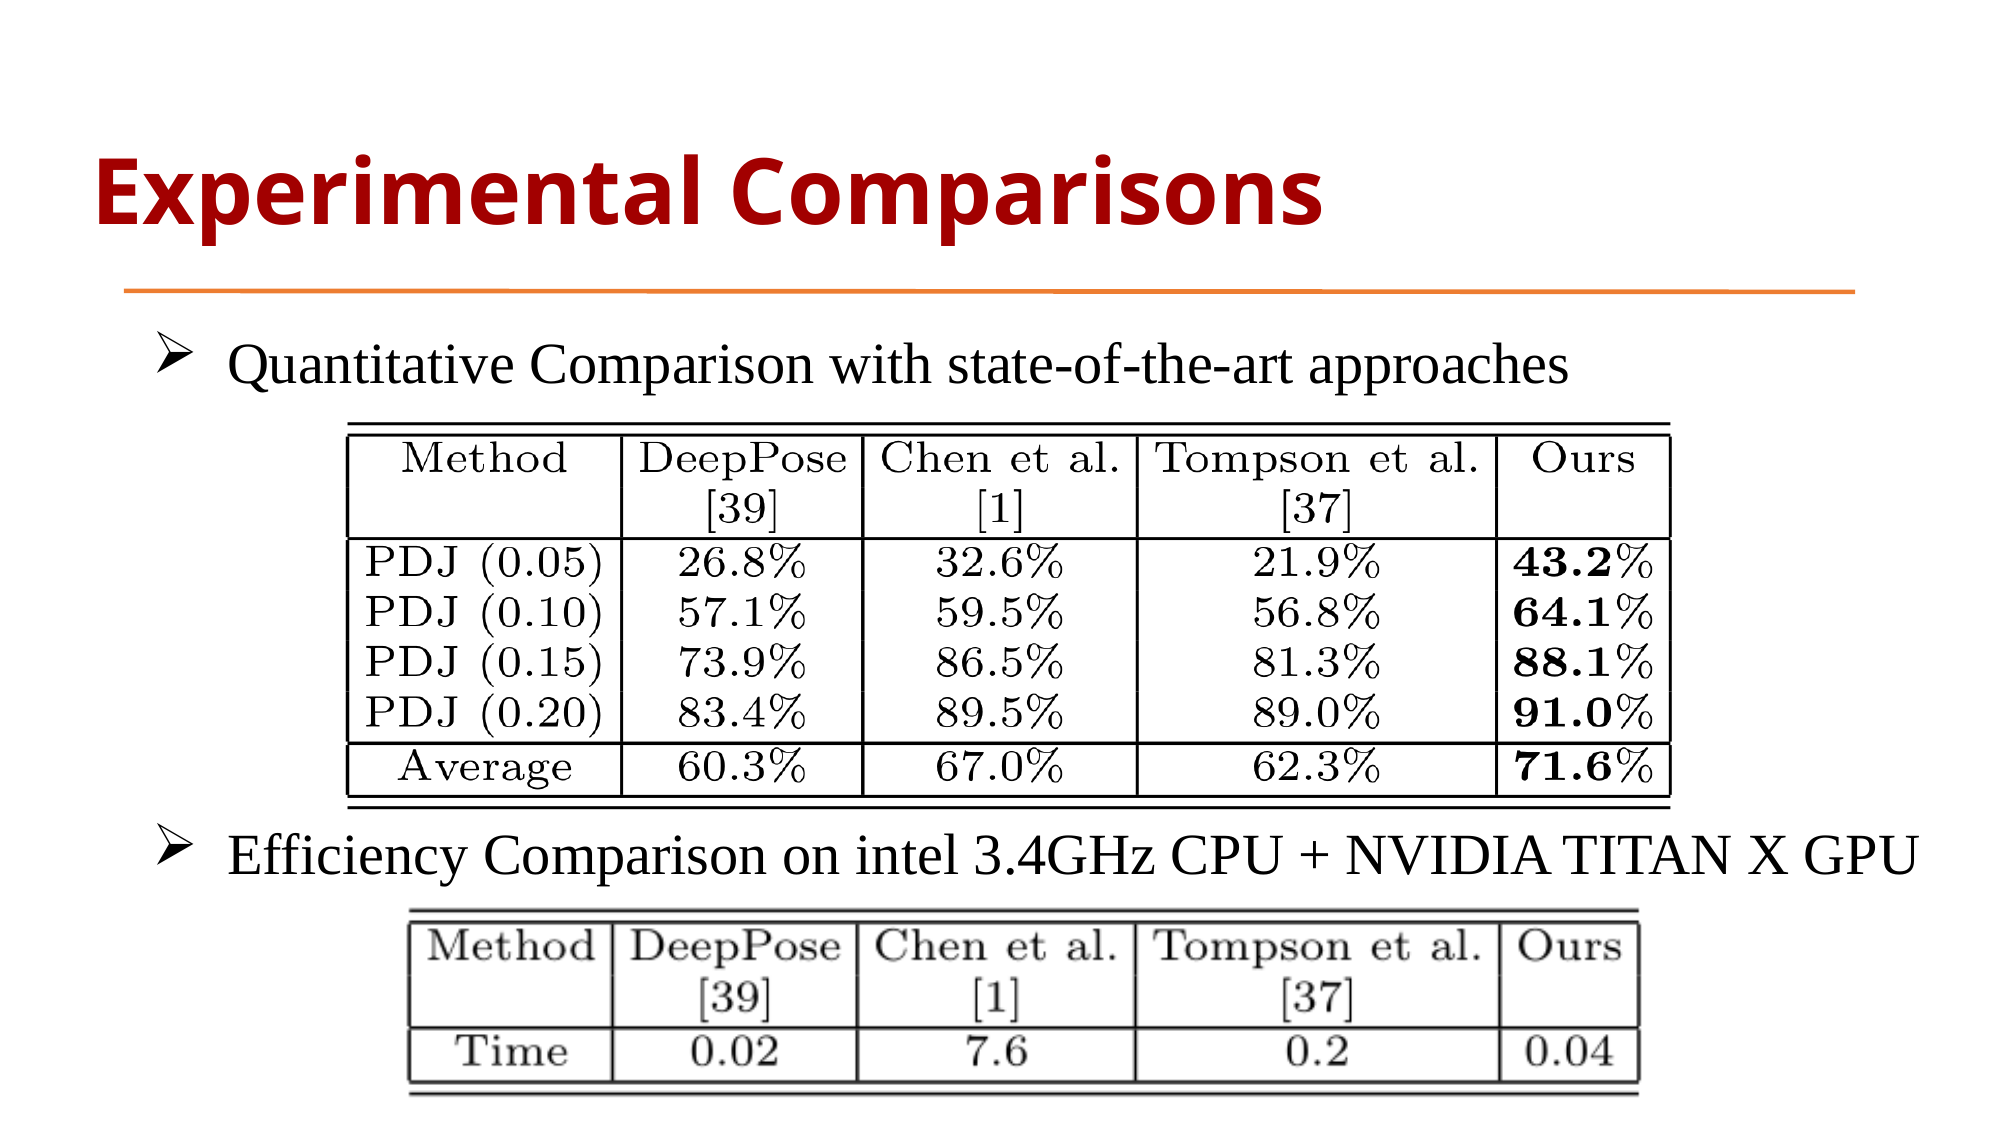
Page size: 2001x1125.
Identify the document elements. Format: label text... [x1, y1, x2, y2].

text_box Efficiency Comparison on intel 3.4GHz CPU + NVIDIA TITAN X GPU [137, 809, 1973, 894]
picture [338, 413, 1682, 820]
picture [393, 894, 1660, 1116]
text_box Experimental Comparisons [76, 125, 1582, 251]
text_box Quantitative Comparison with state-of-the-art approaches [137, 317, 1973, 403]
